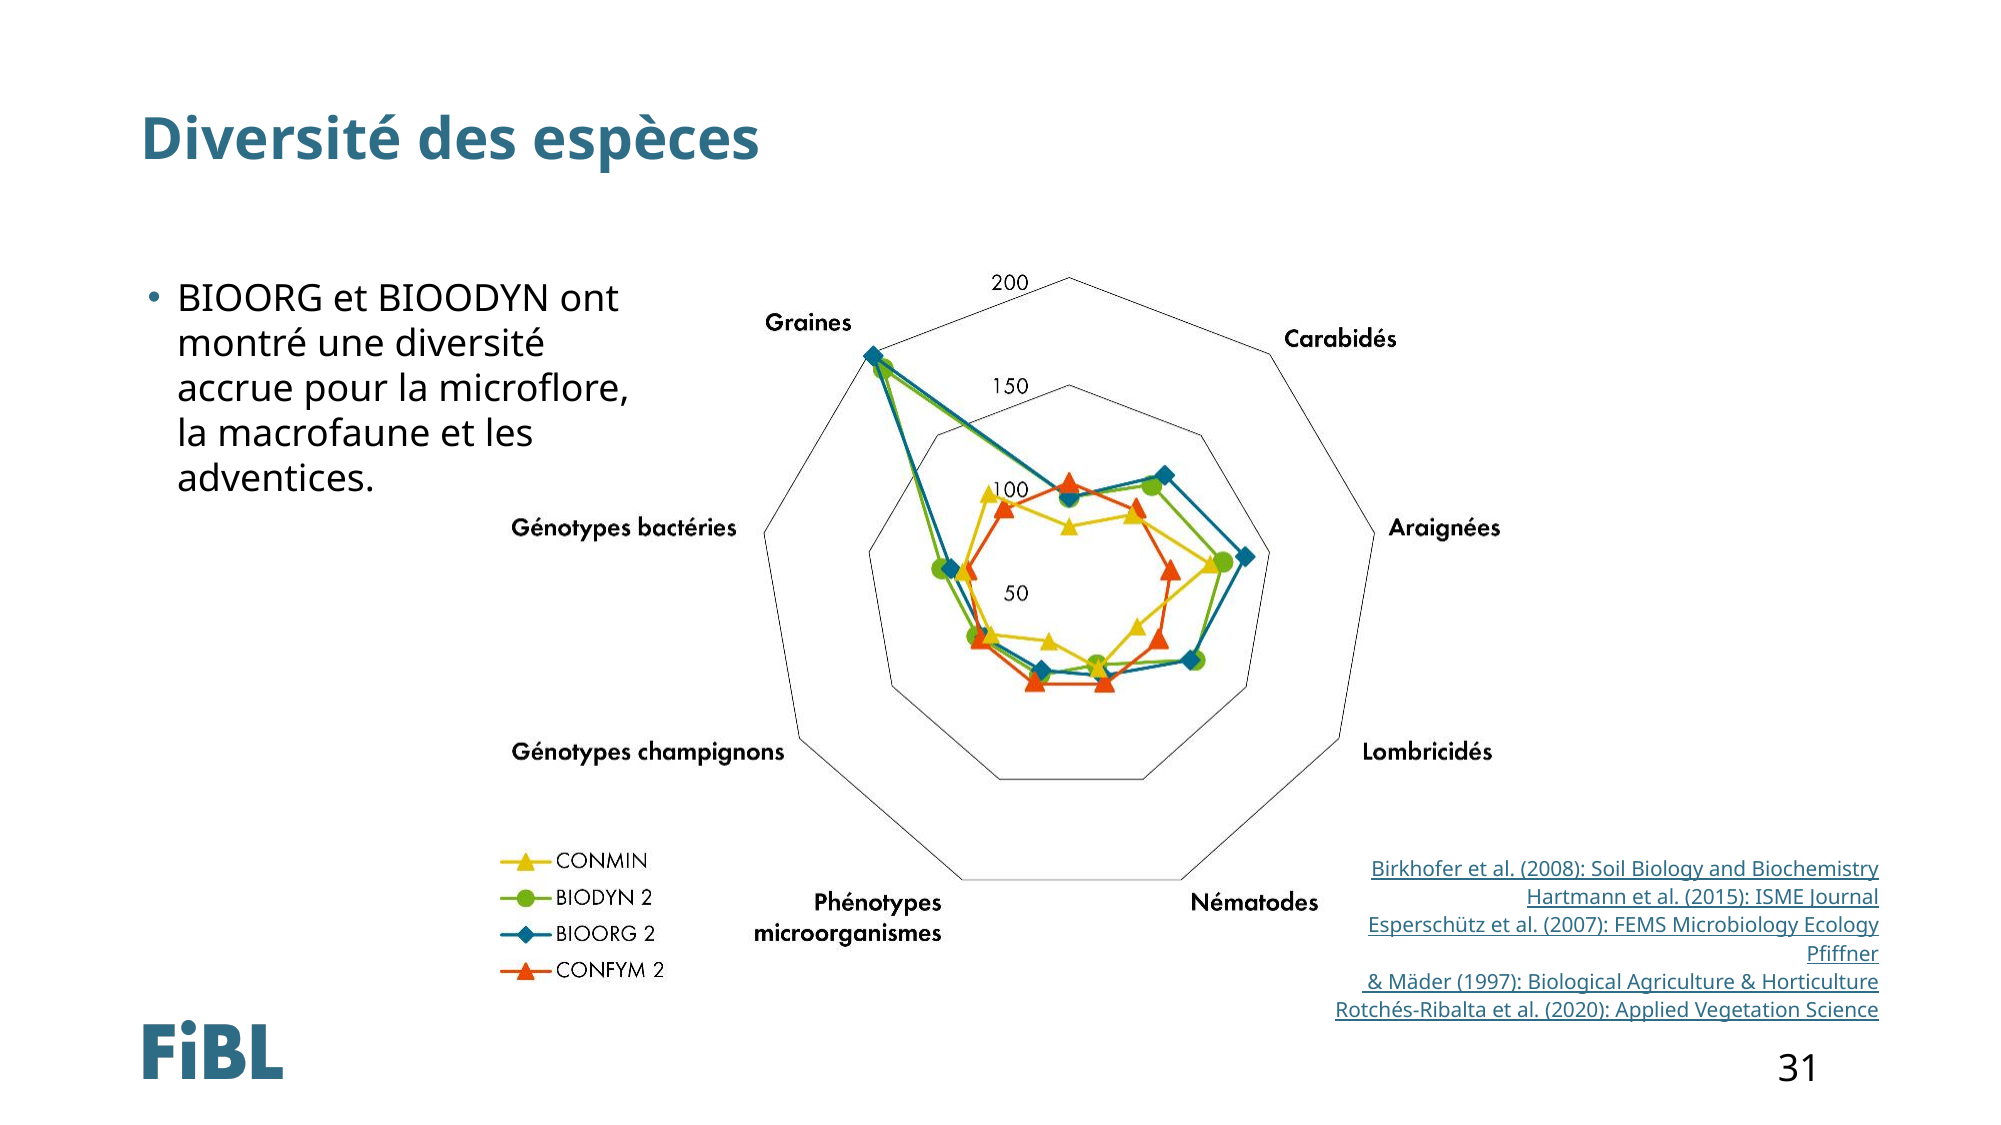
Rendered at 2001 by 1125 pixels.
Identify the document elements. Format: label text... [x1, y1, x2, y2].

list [500, 271, 1501, 983]
text_box Birkhofer et al. (2008): Soil Biology and Biochemistry Hartmann et al. (2015): ISME Journal Esperschütz et al. (2007): FEMS Microbiology Ecology Pfiffner & Mäder (1997): Biological Agriculture & Horticulture Rotchés-Ribalta et al. (2020): Applied Vegetation Science [1234, 840, 1885, 1033]
title Diversité des espèces [125, 101, 1855, 267]
picture [143, 1020, 283, 1079]
text_box BIOORG et BIOODYN ont montré une diversité accrue pour la microflore, la macrofaune et les adventices. [132, 266, 661, 507]
